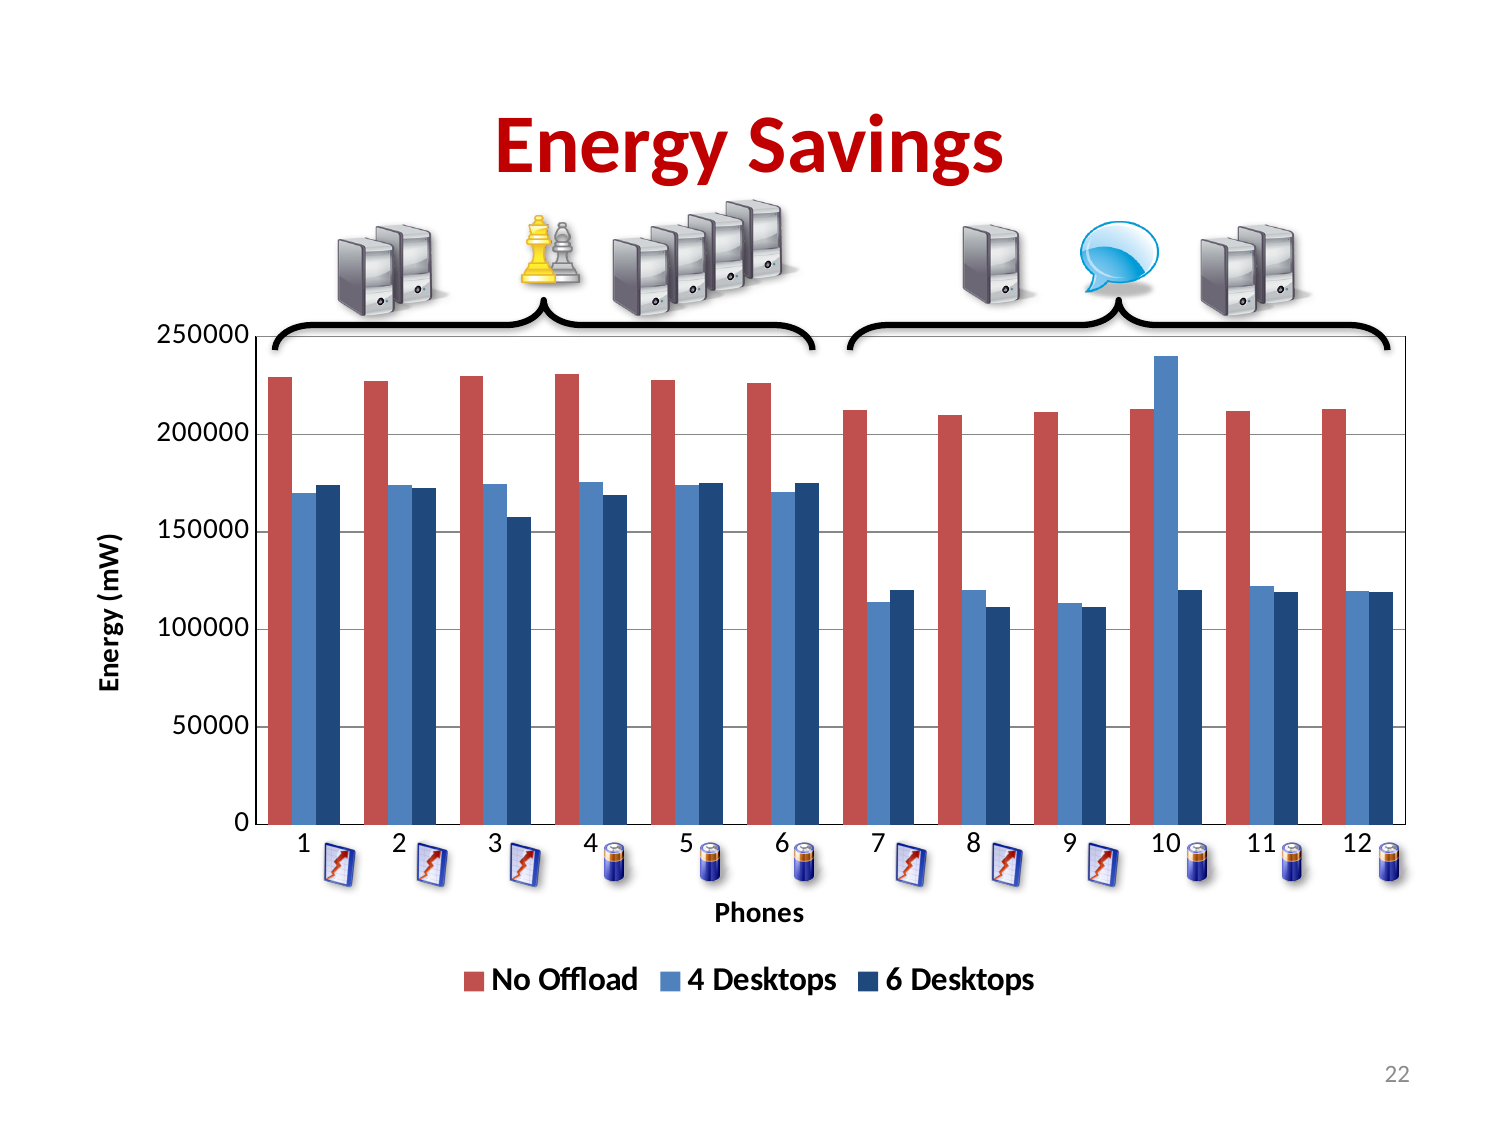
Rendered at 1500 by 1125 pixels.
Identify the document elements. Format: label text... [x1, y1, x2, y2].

picture [1081, 841, 1125, 885]
picture [1370, 840, 1413, 884]
picture [785, 840, 828, 884]
picture [318, 841, 361, 885]
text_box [337, 224, 451, 316]
chart [74, 299, 1424, 1005]
picture [962, 224, 1038, 304]
picture [512, 212, 588, 288]
picture [1272, 840, 1316, 884]
picture [985, 841, 1028, 885]
picture [410, 841, 453, 885]
picture [1178, 840, 1221, 884]
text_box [1199, 224, 1313, 316]
picture [595, 840, 638, 884]
slide_number 22 [1074, 1042, 1425, 1103]
title Energy Savings [75, 45, 1425, 233]
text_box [612, 199, 801, 317]
picture [691, 840, 734, 884]
picture [889, 841, 933, 885]
picture [1074, 212, 1163, 301]
picture [503, 841, 546, 885]
